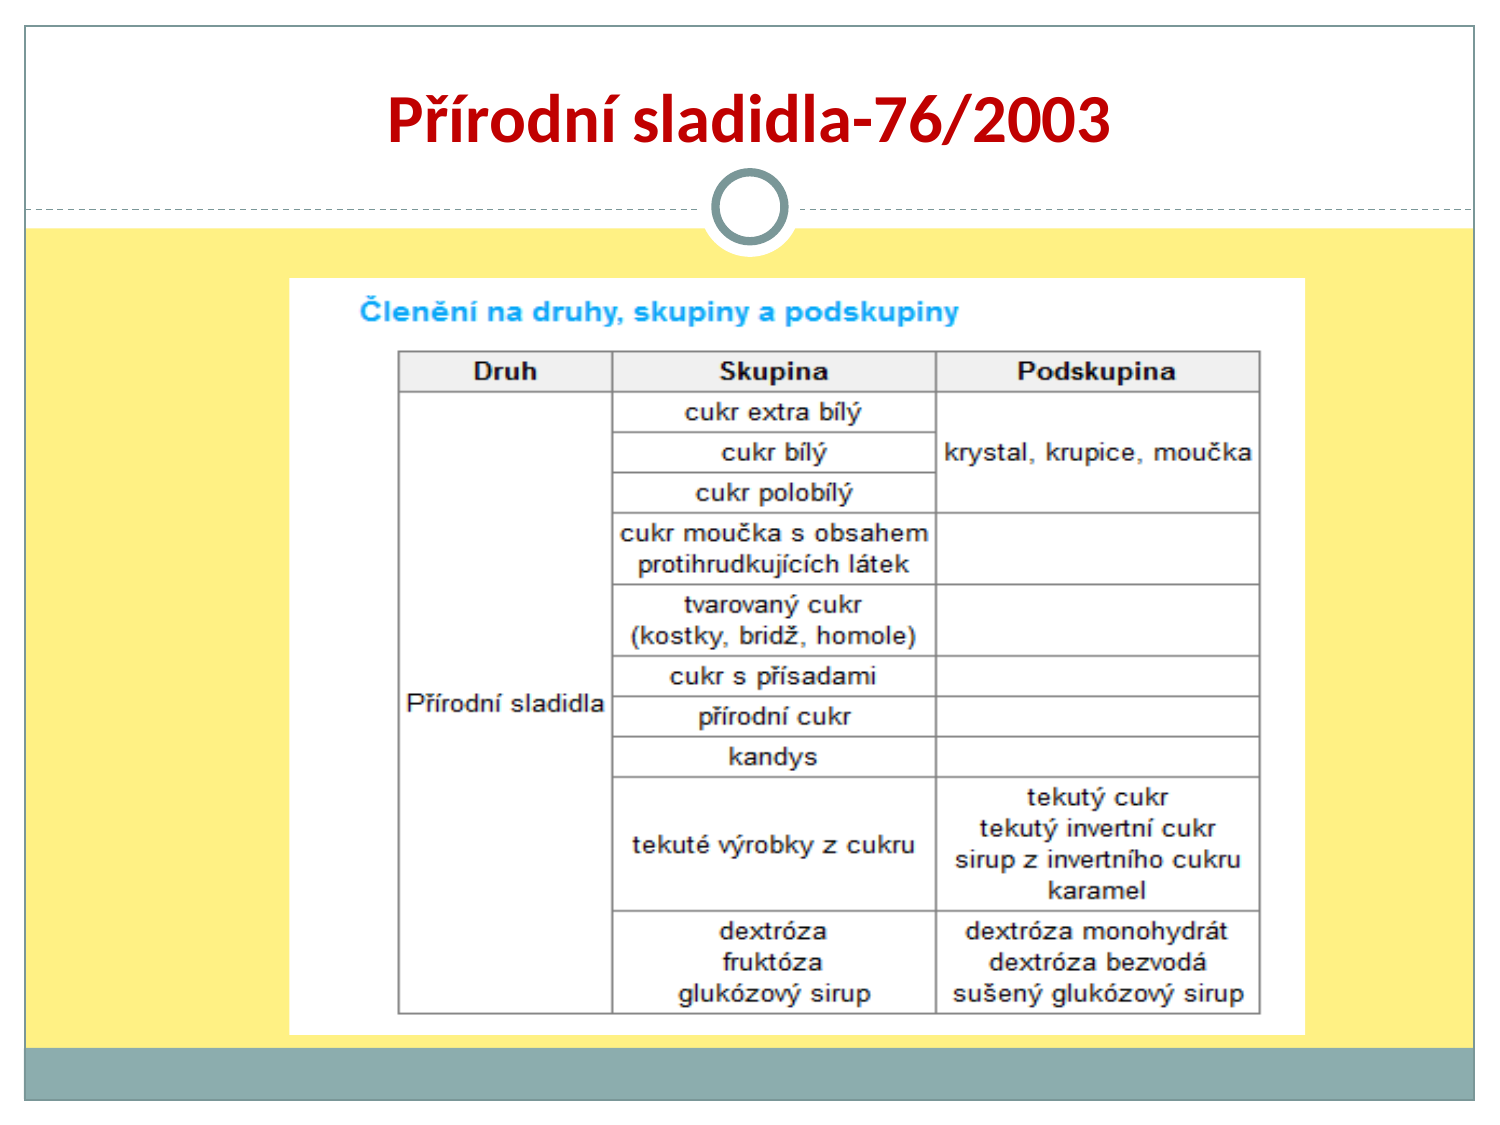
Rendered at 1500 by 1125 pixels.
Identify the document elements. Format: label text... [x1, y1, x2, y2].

text_box Přírodní sladidla-76/2003 [50, 66, 1450, 191]
picture [288, 278, 1306, 1036]
